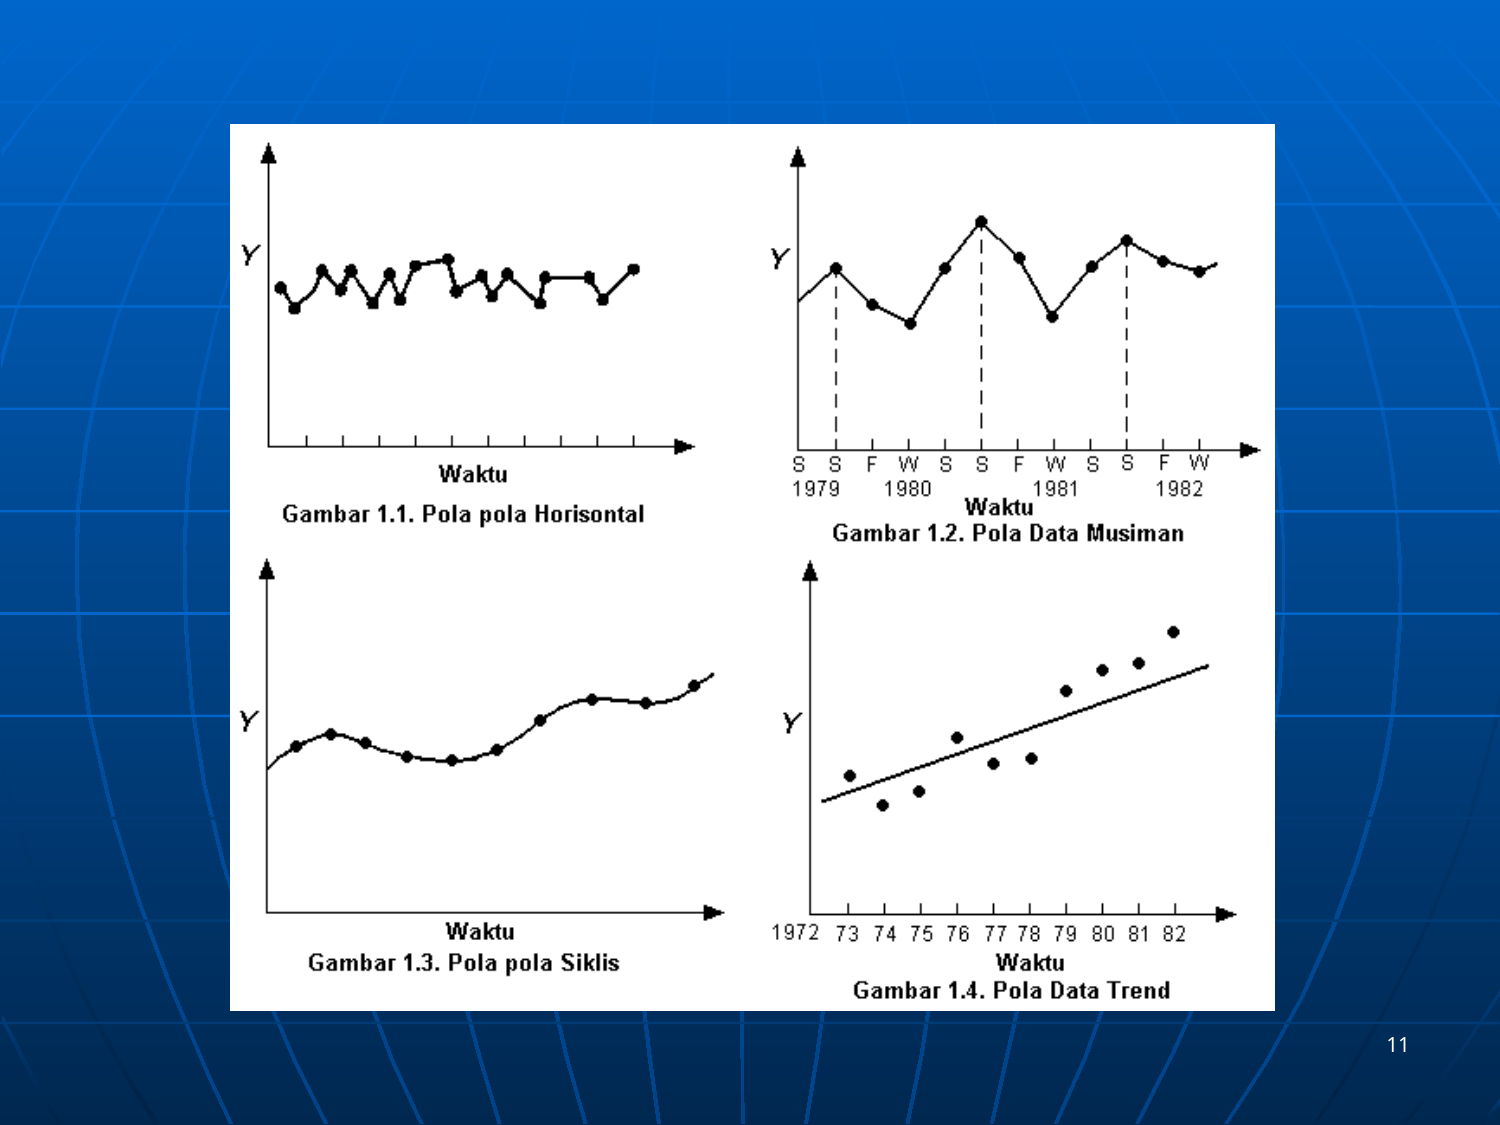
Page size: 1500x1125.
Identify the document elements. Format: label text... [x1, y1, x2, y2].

slide_number 11 [1074, 1023, 1426, 1100]
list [230, 124, 1276, 1011]
